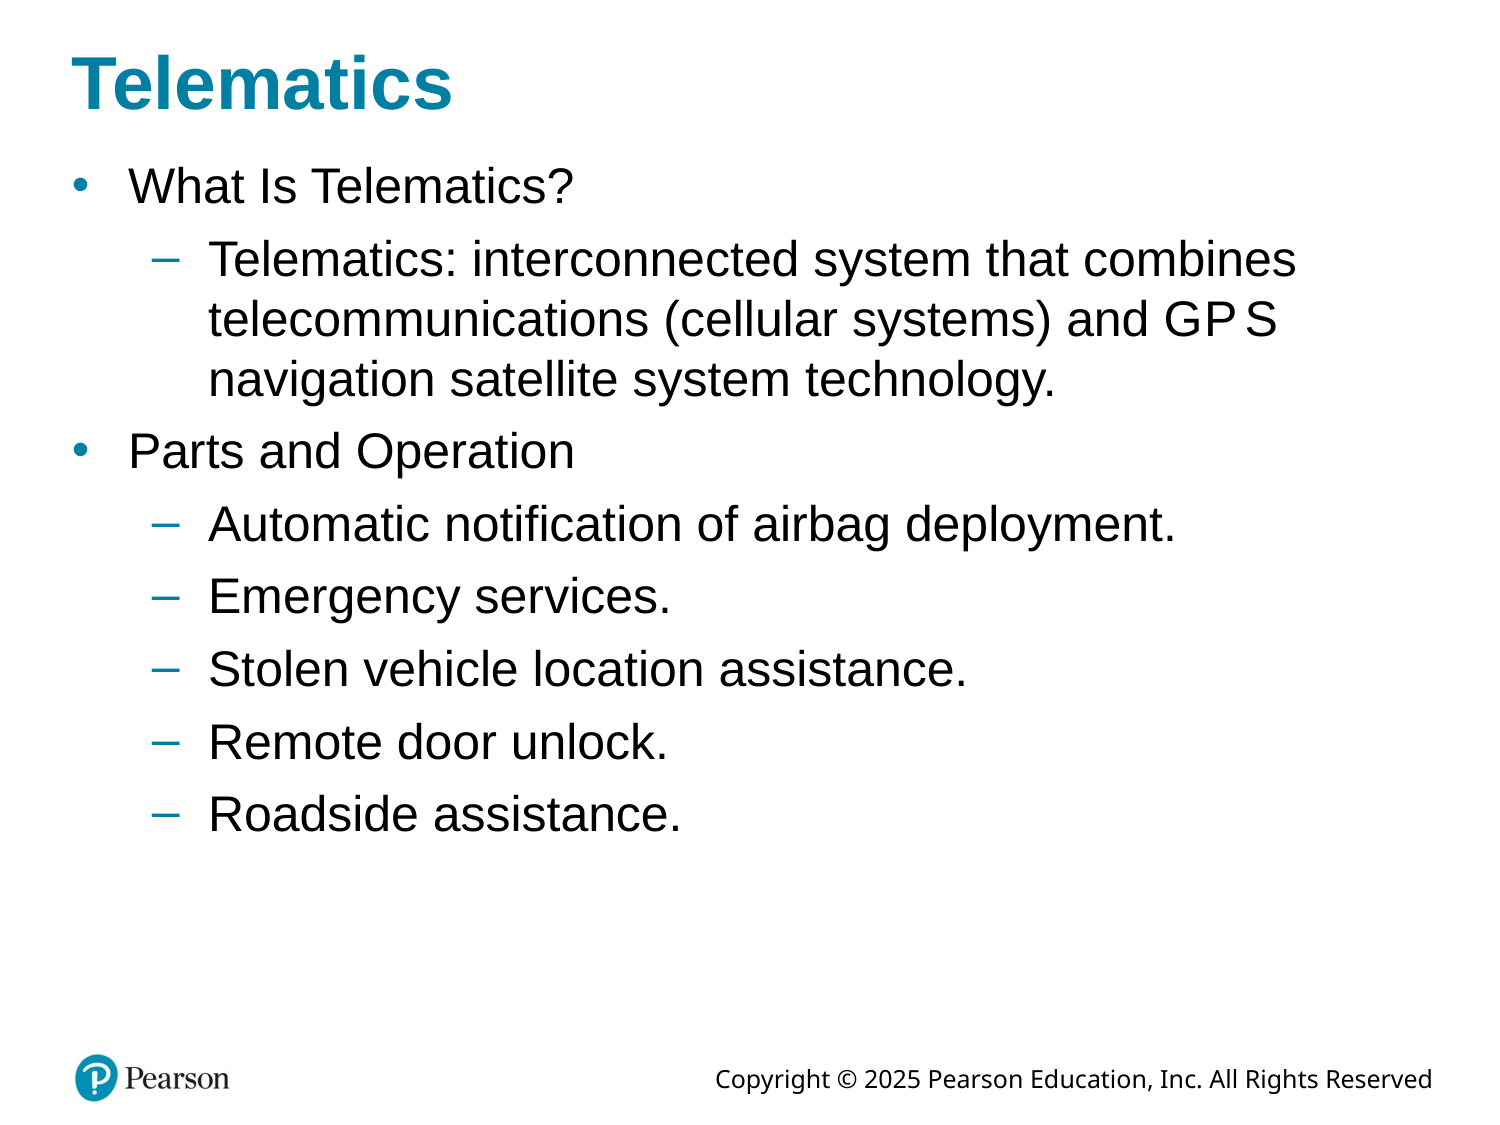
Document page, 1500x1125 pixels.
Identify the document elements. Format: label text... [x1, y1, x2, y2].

picture [74, 1053, 230, 1104]
title Telematics [71, 0, 1436, 150]
list What Is Telematics? Telematics: interconnected system that combines telecommunications (cellular systems) and G P S navigation satellite system technology. Parts and Operation Automatic notification of airbag deployment. Emergency services. Stolen vehicle location assistance. Remote door unlock. Roadside assistance. [71, 150, 1436, 845]
